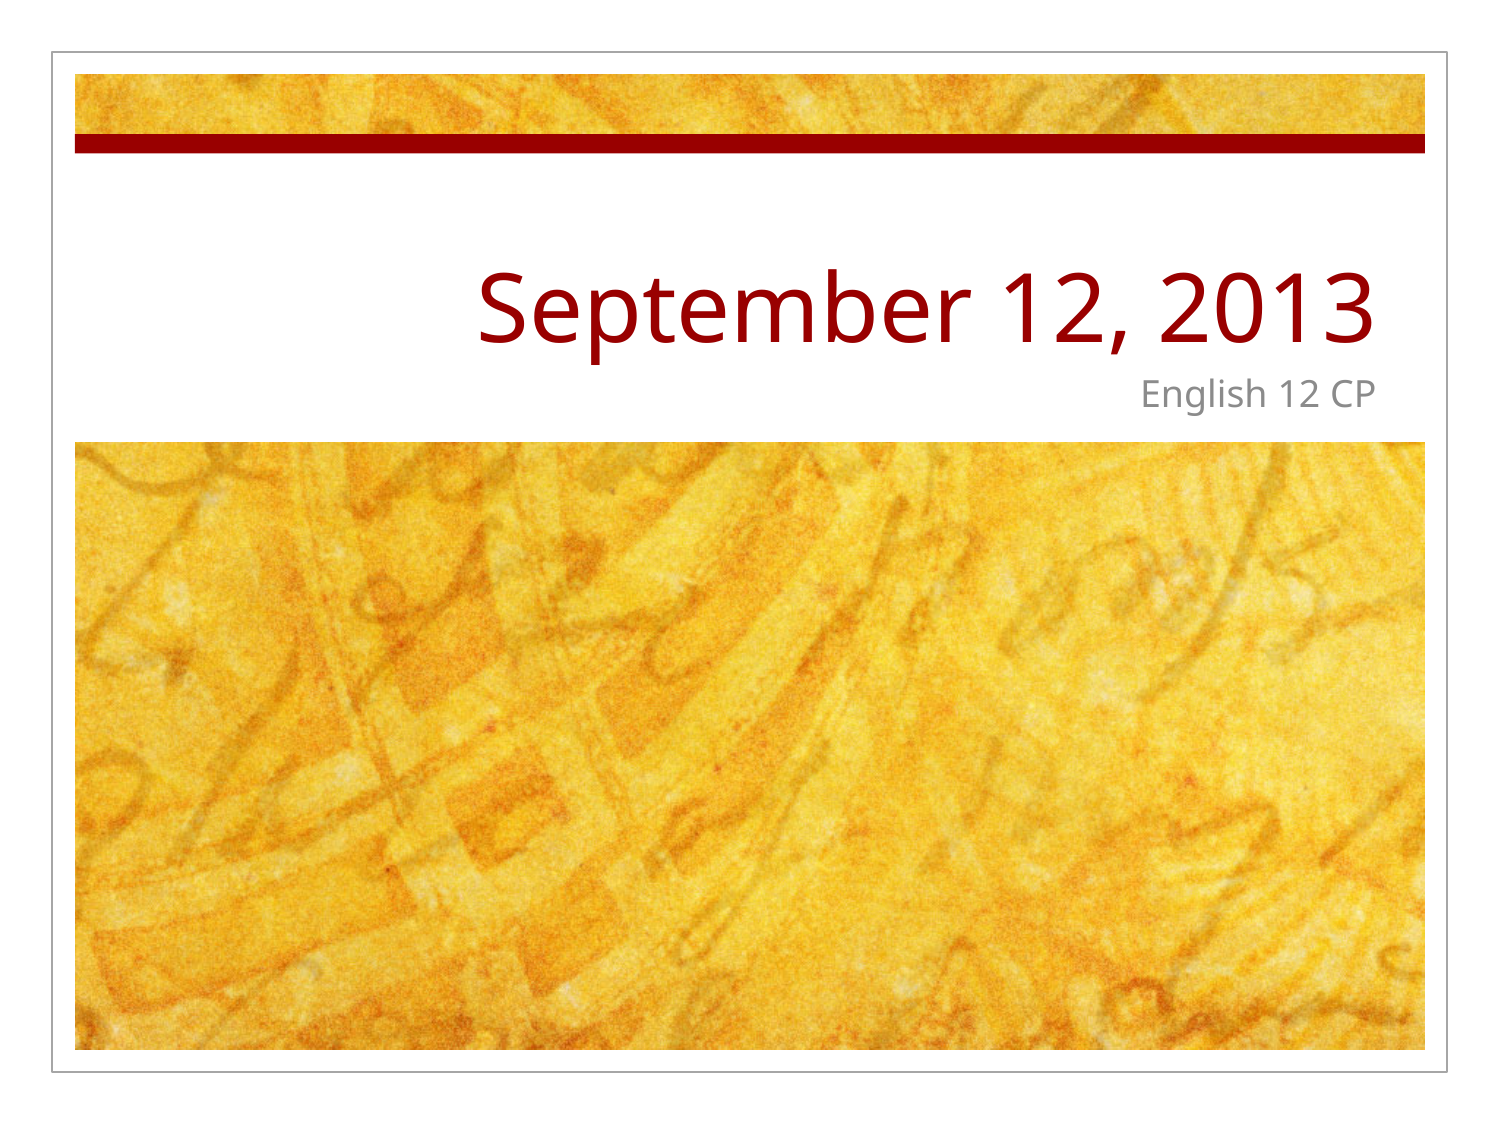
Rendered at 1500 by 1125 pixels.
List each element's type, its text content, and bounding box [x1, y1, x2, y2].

subtitle English 12 CP [112, 362, 1392, 439]
picture [75, 442, 1425, 1050]
picture [75, 74, 1425, 134]
title September 12, 2013 [112, 158, 1392, 362]
